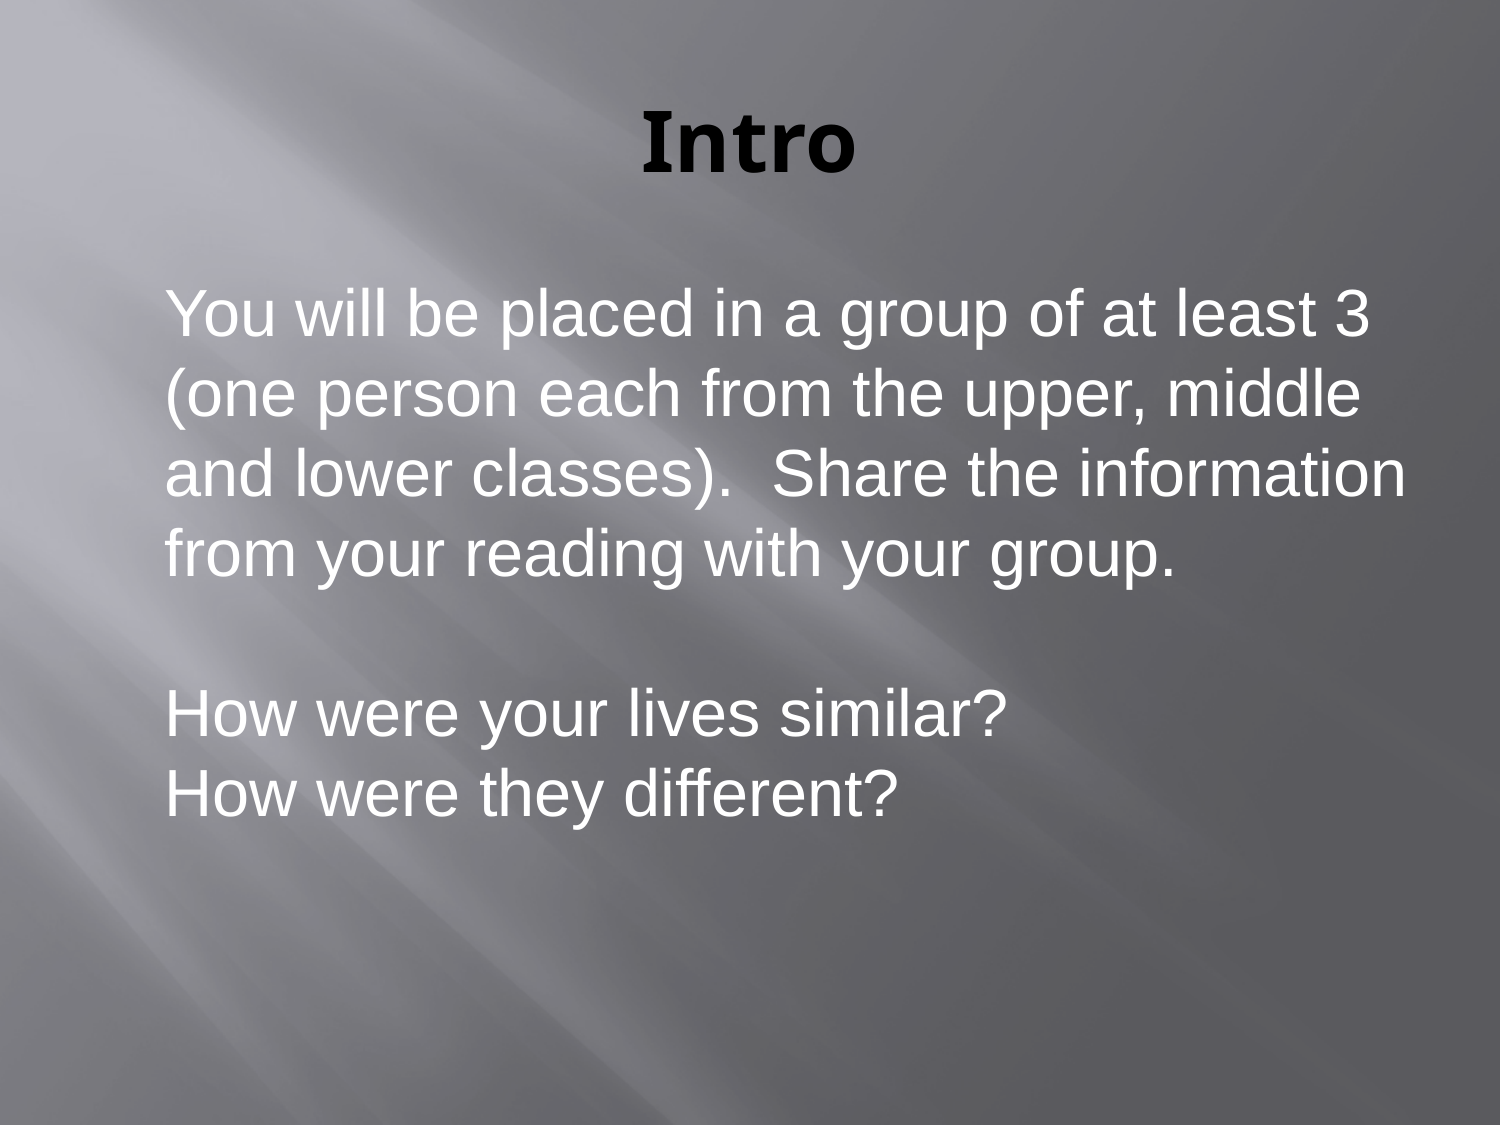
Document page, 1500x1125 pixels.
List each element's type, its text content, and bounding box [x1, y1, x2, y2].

title Intro [75, 45, 1425, 233]
text_box You will be placed in a group of at least 3 (one person each from the upper, middle and lower classes). Share the information from your reading with your group. How were your lives similar? How were they different? [149, 262, 1438, 837]
